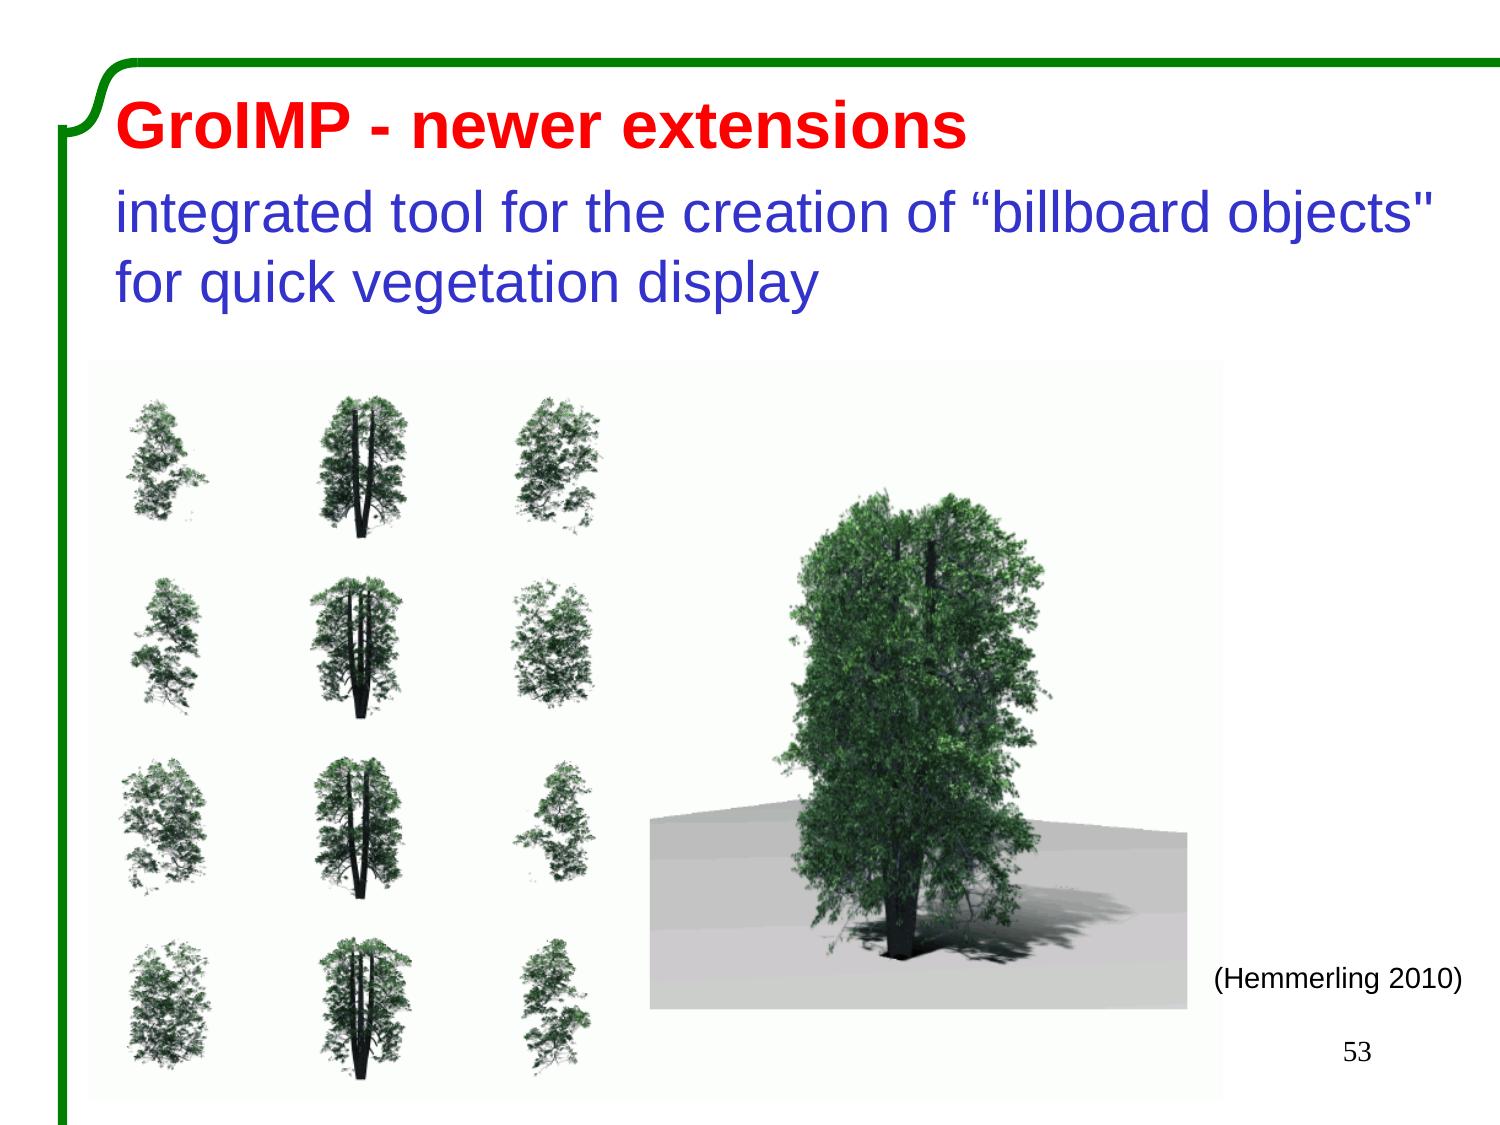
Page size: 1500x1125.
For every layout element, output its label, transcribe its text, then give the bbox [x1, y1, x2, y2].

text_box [64, 60, 136, 136]
text_box (Hemmerling 2010) [1223, 952, 1483, 1002]
slide_number 53 [1074, 1025, 1388, 1100]
picture [88, 361, 1223, 1099]
text_box GroIMP - newer extensions integrated tool for the creation of “billboard objects" for quick vegetation display [100, 74, 1471, 322]
